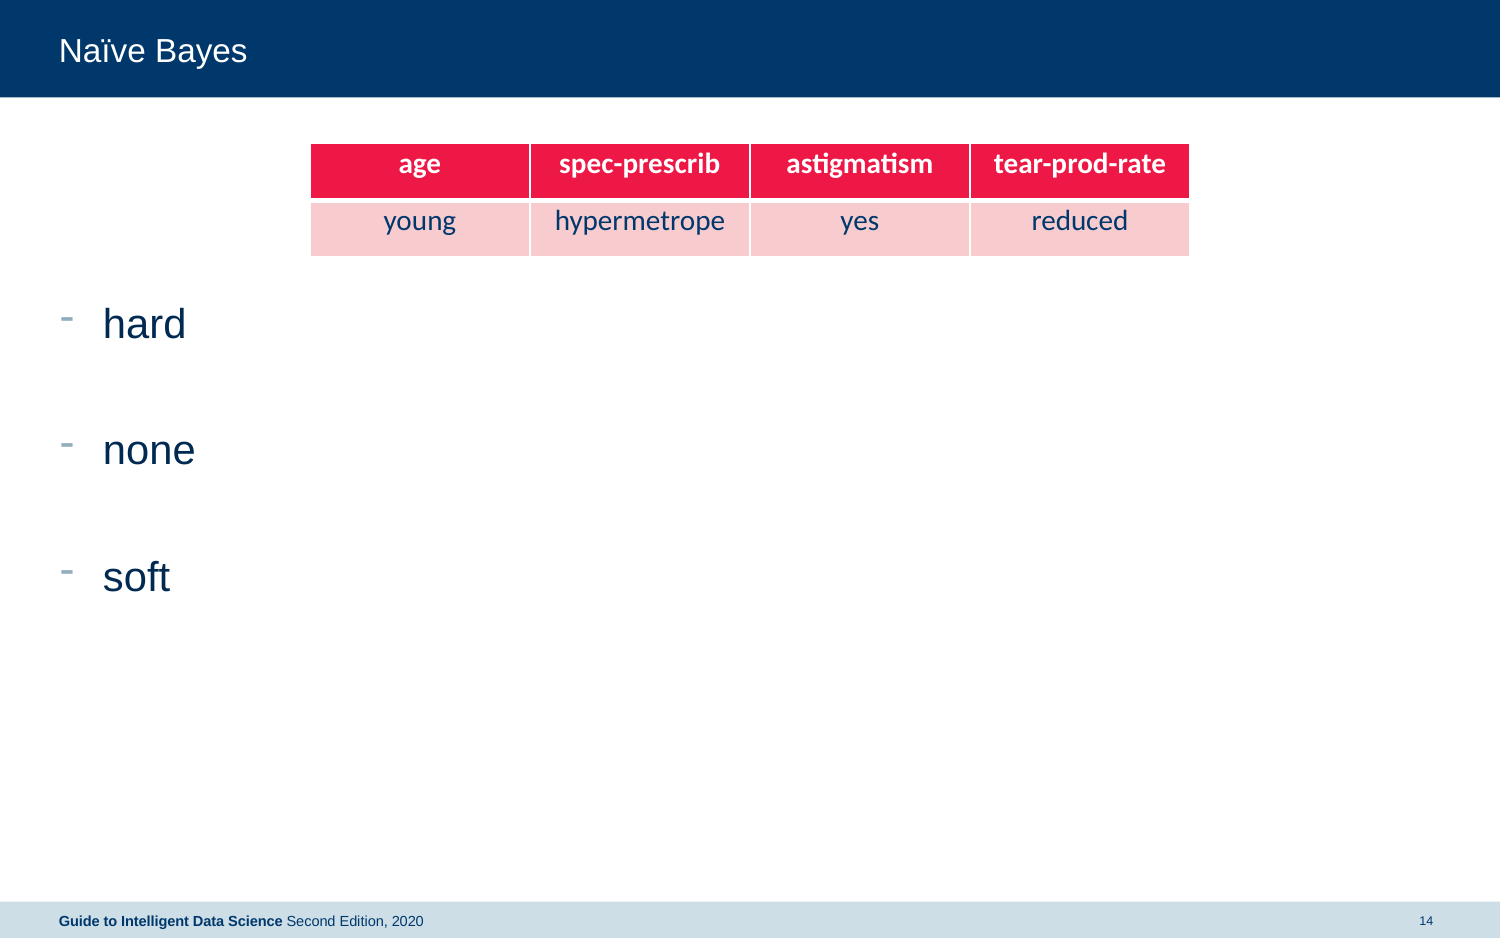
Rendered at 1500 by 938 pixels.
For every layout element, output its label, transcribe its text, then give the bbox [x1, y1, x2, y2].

footer Guide to Intelligent Data Science Second Edition, 2020 [58, 900, 717, 938]
slide_number 14 [1411, 900, 1442, 938]
table_cell yes [751, 203, 969, 256]
table_cell hypermetrope [531, 203, 749, 256]
table_header tear-prod-rate [971, 144, 1189, 198]
table_header spec-prescrib [531, 144, 749, 198]
table_cell reduced [971, 203, 1189, 256]
title Naïve Bayes [58, 28, 1442, 70]
table_cell young [311, 203, 529, 256]
table_header astigmatism [751, 144, 969, 198]
table_header age [311, 144, 529, 198]
